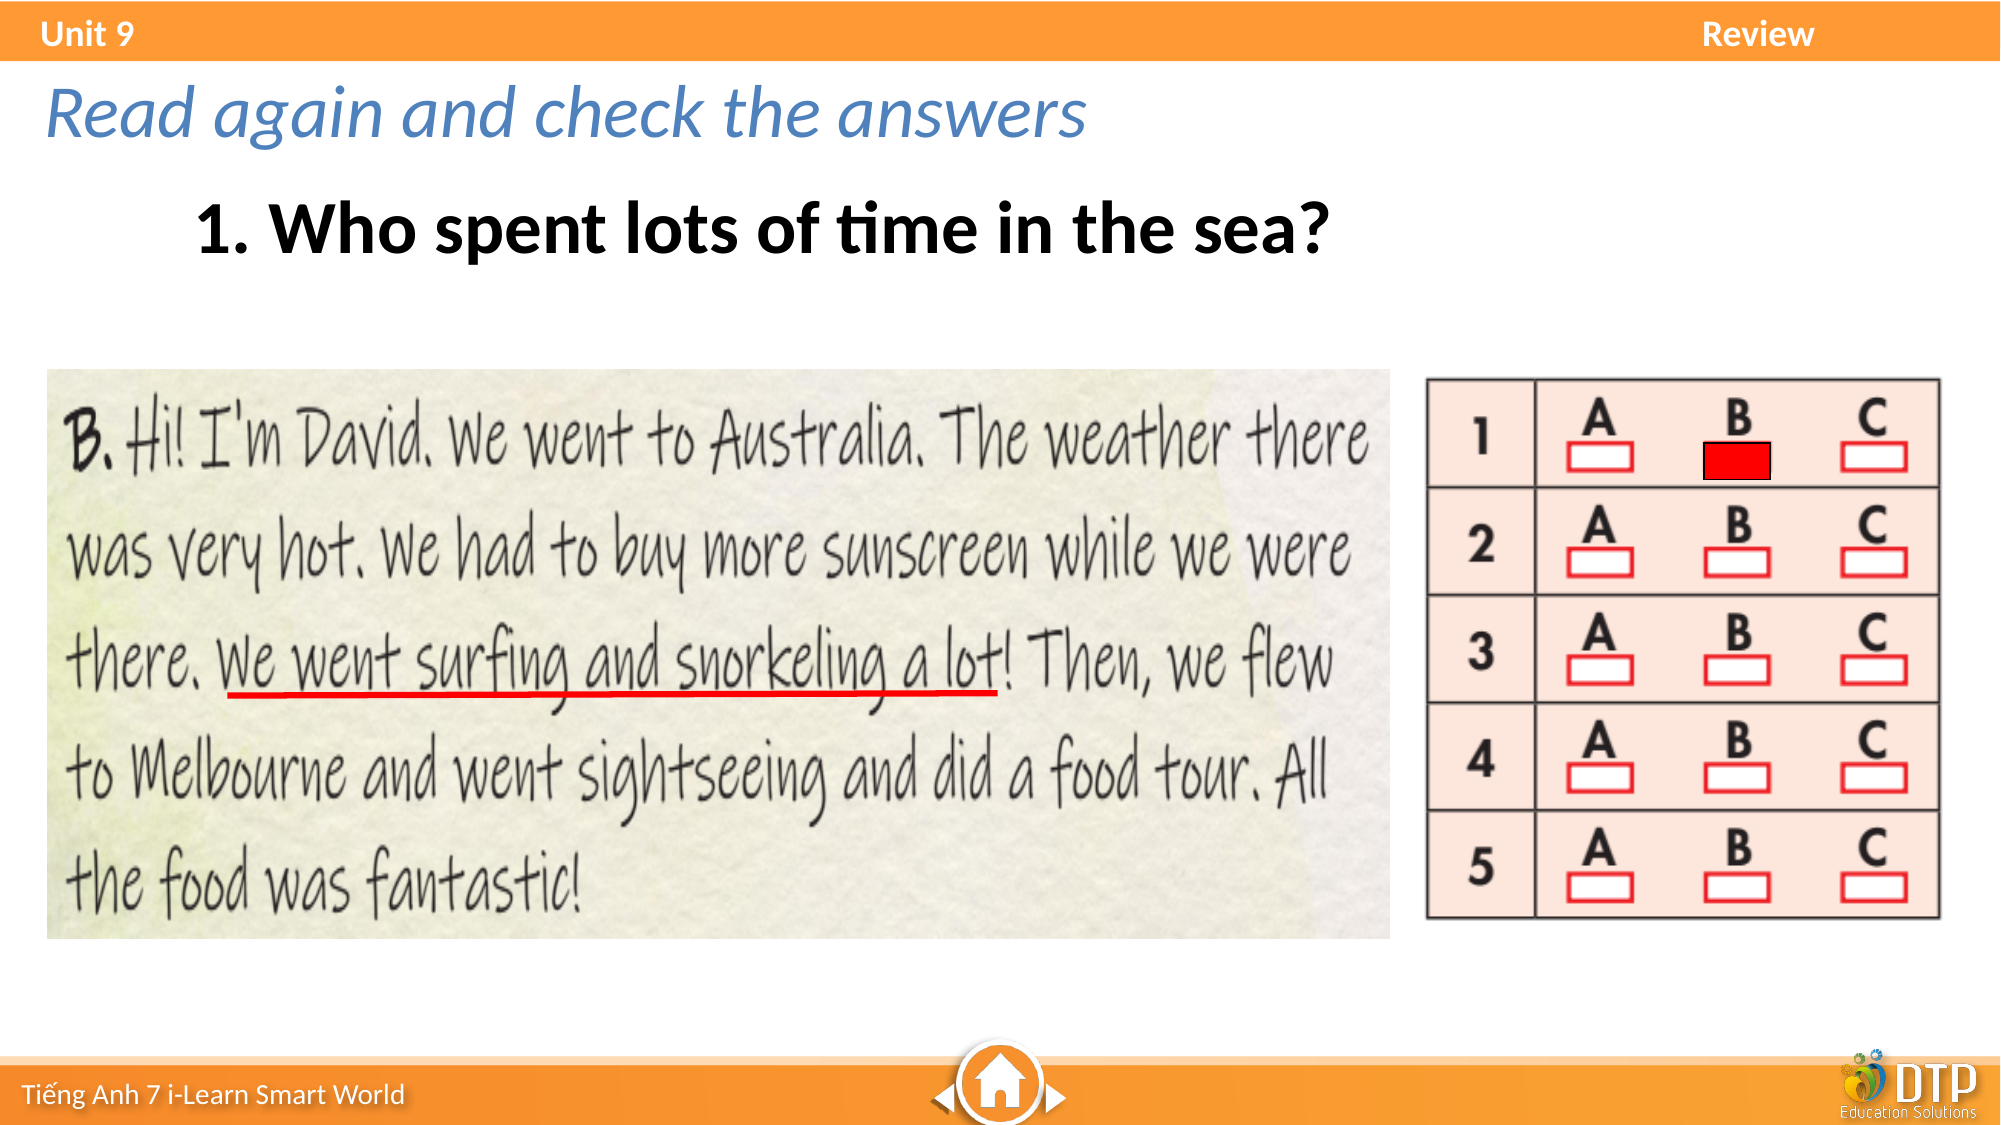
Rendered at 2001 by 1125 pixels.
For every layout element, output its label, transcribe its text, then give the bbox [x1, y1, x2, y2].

text_box Read again and check the answers [29, 62, 1139, 160]
picture [0, 2, 2001, 1125]
text_box Unit 9 Review [0, 1, 2000, 62]
text_box 1. Who spent lots of time in the sea? [179, 170, 1366, 276]
